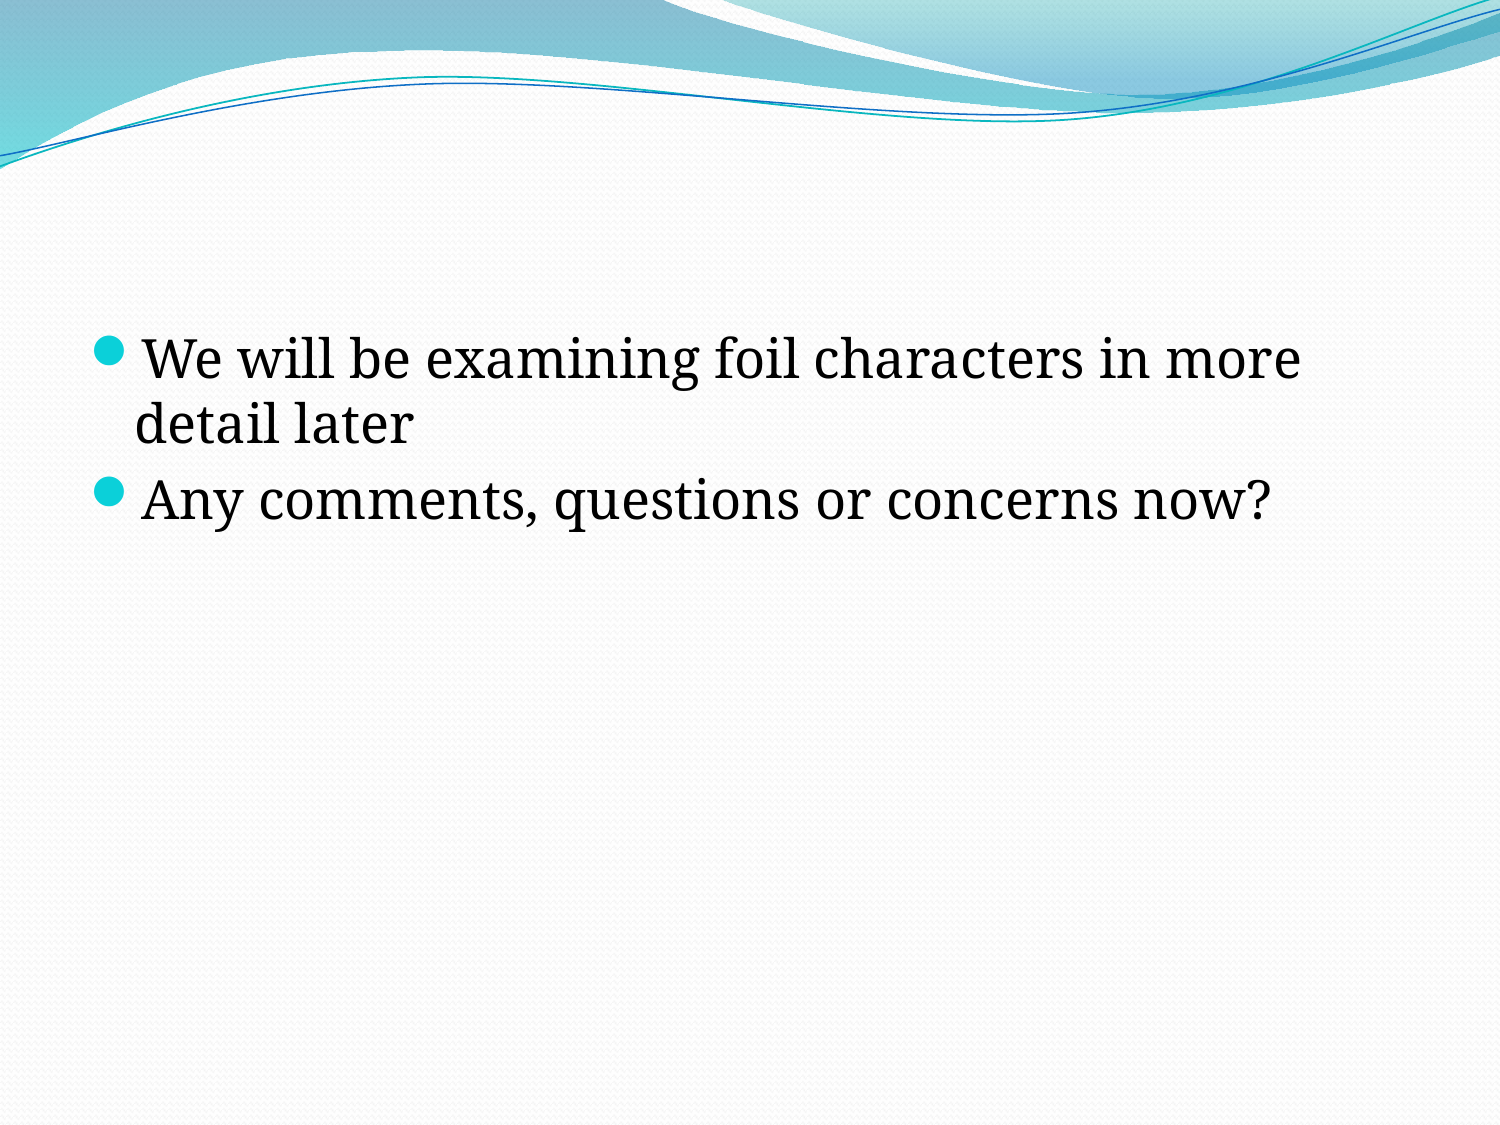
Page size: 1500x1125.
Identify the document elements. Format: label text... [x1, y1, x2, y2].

list We will be examining foil characters in more detail later Any comments, questions or concerns now? [75, 317, 1425, 1038]
